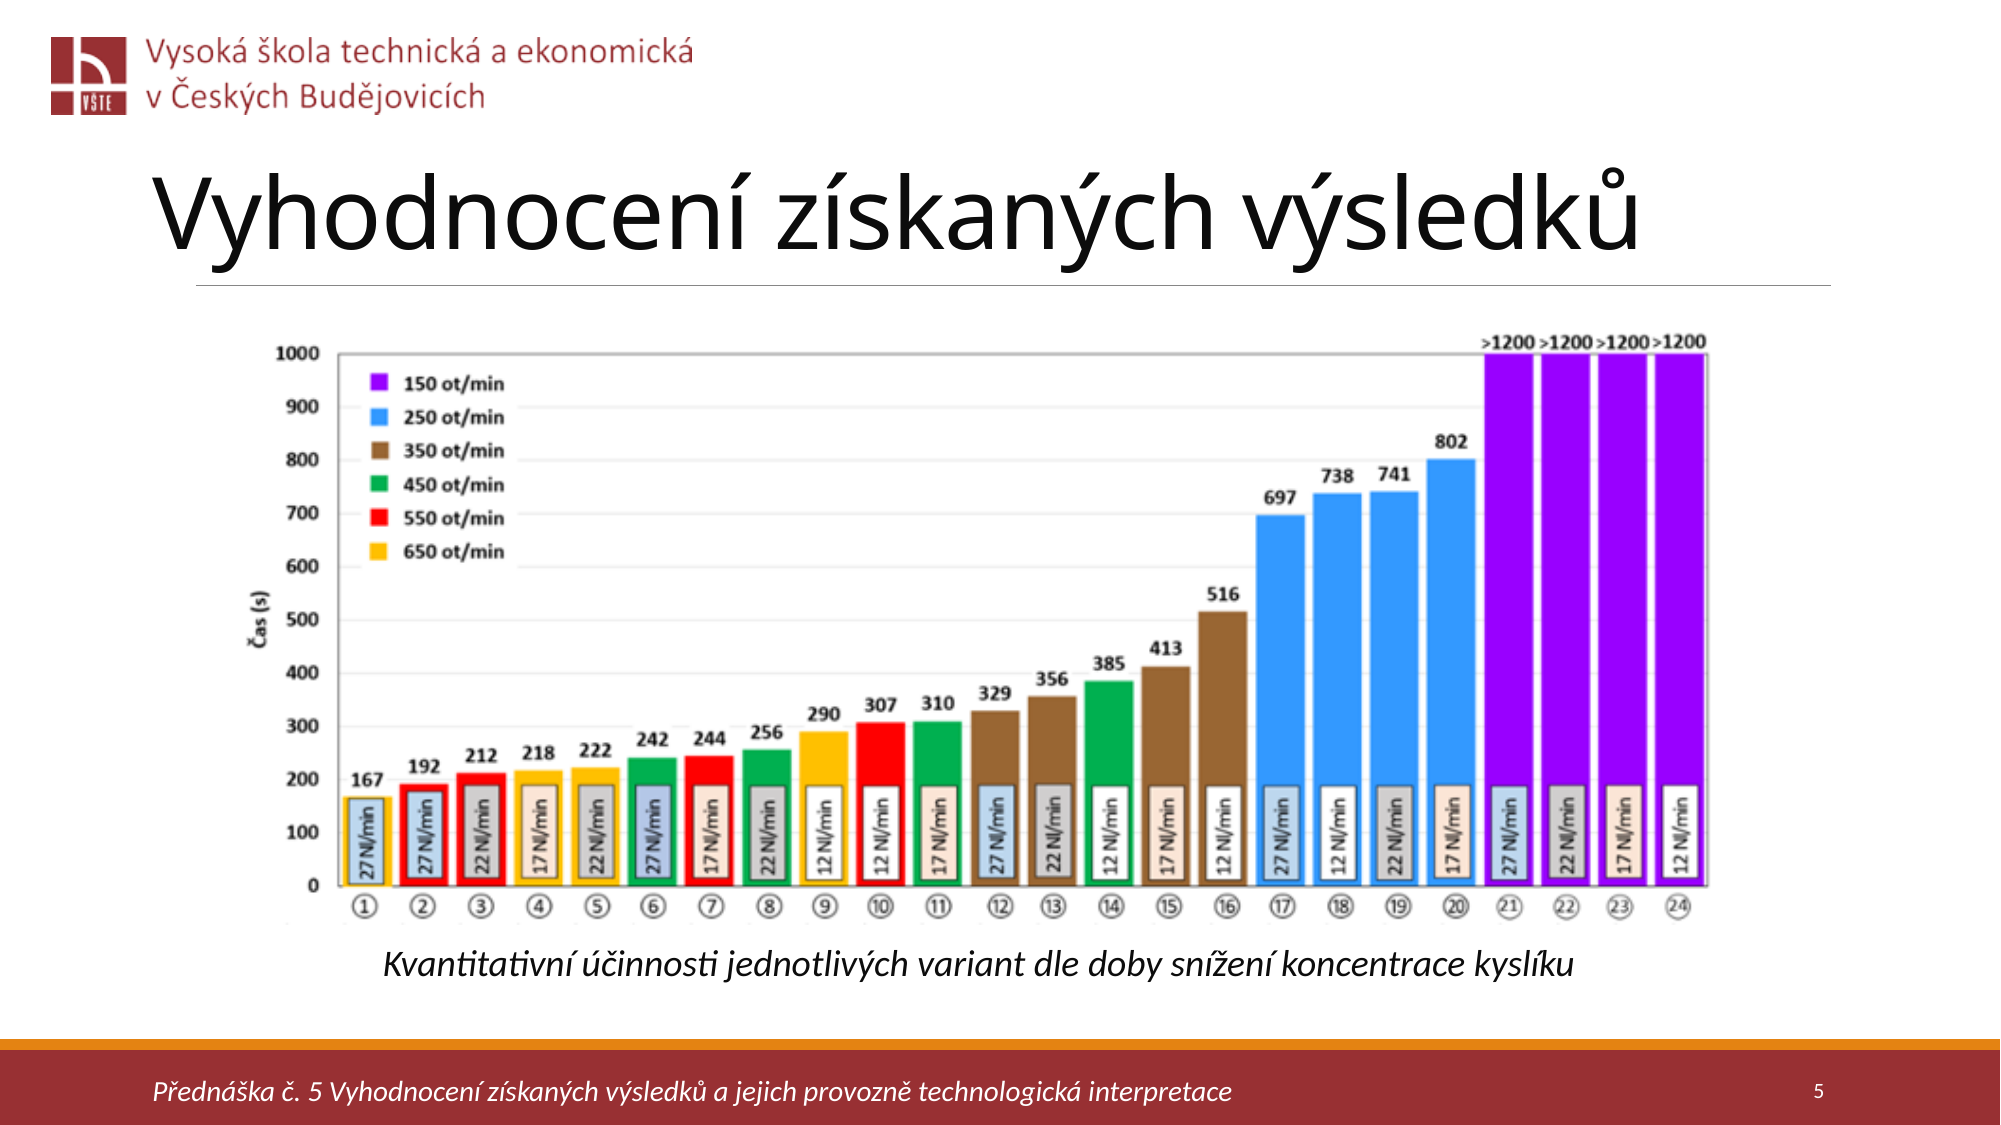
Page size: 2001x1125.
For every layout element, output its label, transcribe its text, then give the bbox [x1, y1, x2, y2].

slide_number 5 [1758, 1059, 1840, 1120]
text_box Kvantitativní účinnosti jednotlivých variant dle doby snížení koncentrace kyslíku [300, 934, 1659, 992]
picture [50, 37, 693, 115]
title Vyhodnocení získaných výsledků [137, 136, 1863, 278]
picture [242, 326, 1716, 926]
footer Přednáška č. 5 Vyhodnocení získaných výsledků a jejich provozně technologická interpretace [137, 1059, 1758, 1120]
